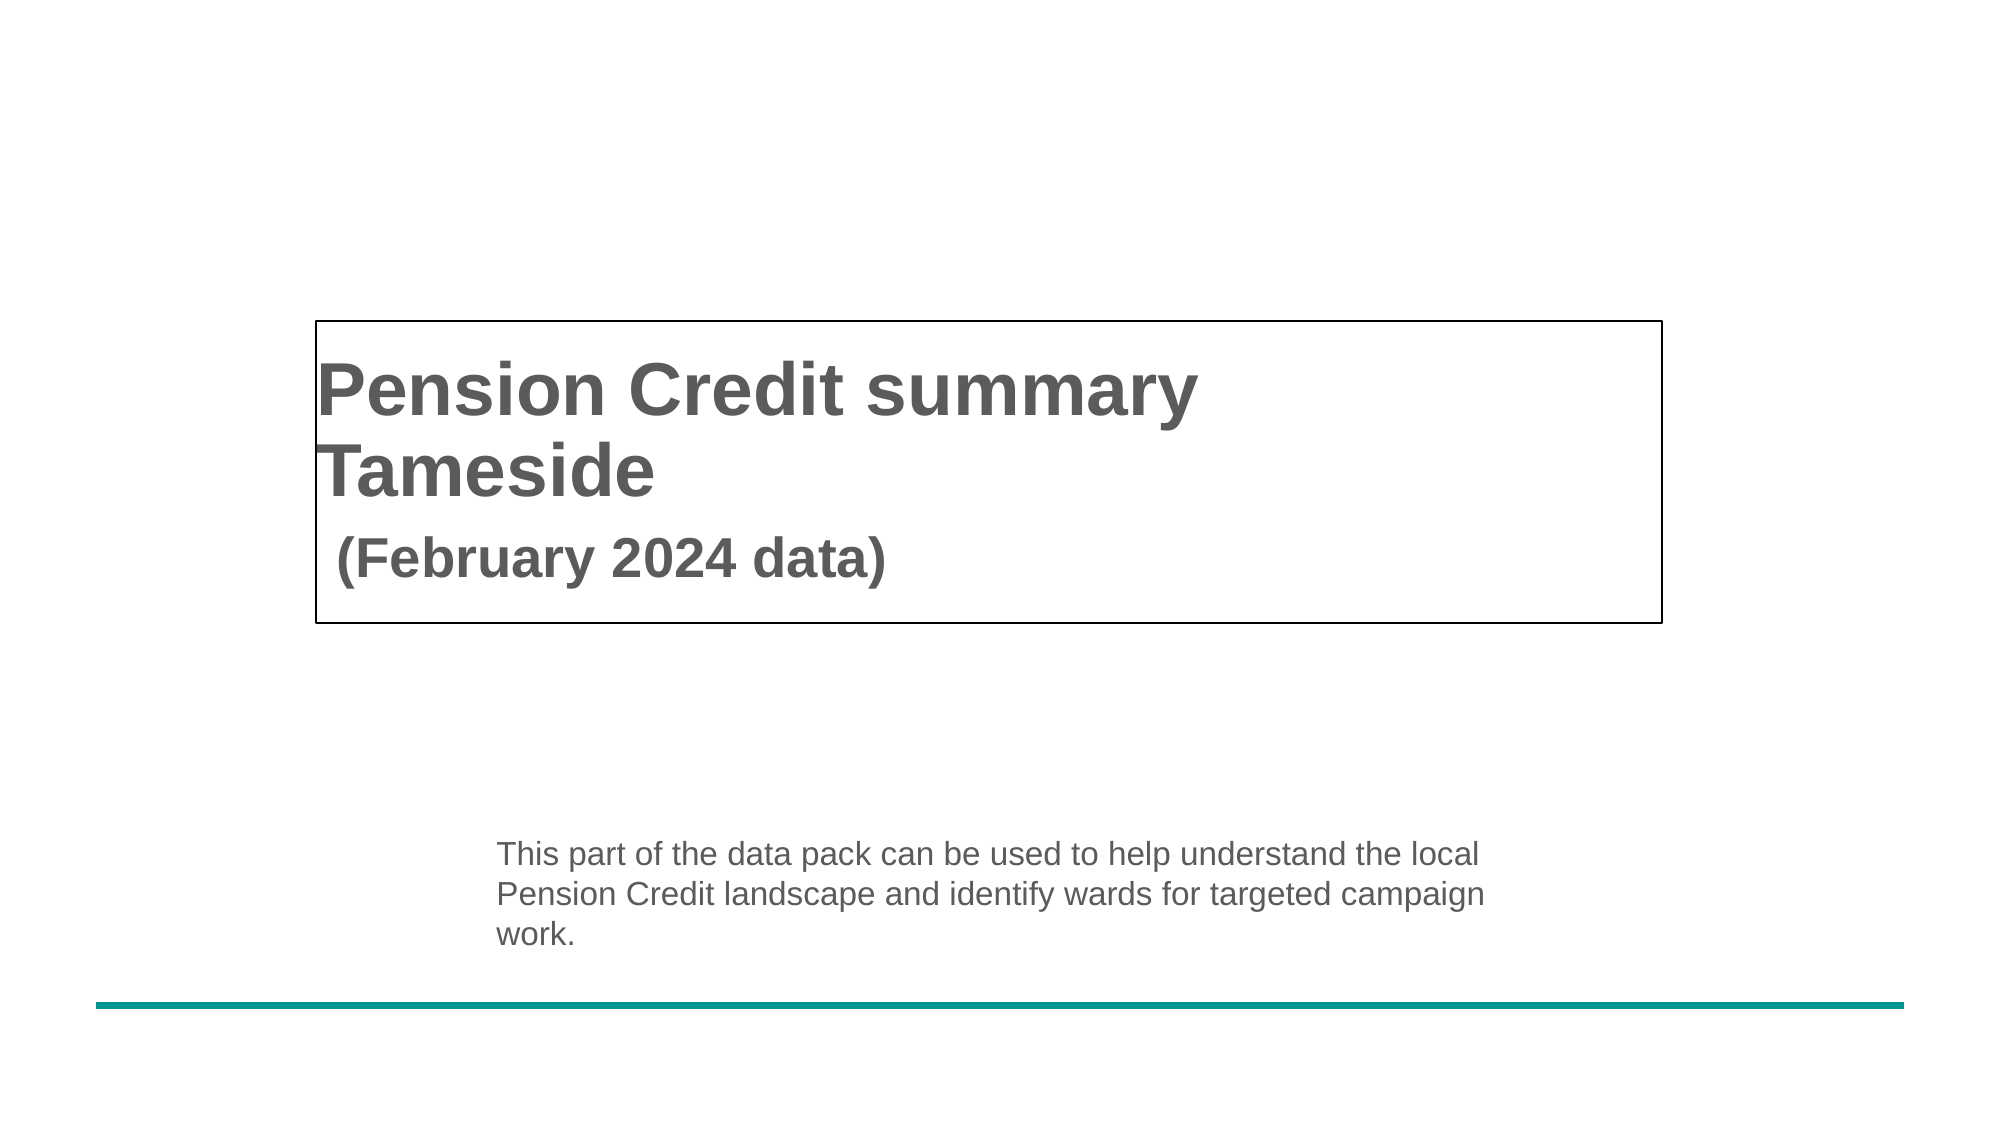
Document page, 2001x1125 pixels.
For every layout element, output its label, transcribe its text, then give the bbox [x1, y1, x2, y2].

text_box This part of the data pack can be used to help understand the local Pension Credit landscape and identify wards for targeted campaign work. [481, 824, 1580, 959]
title Pension Credit summary Tameside (February 2024 data) [316, 320, 1662, 624]
